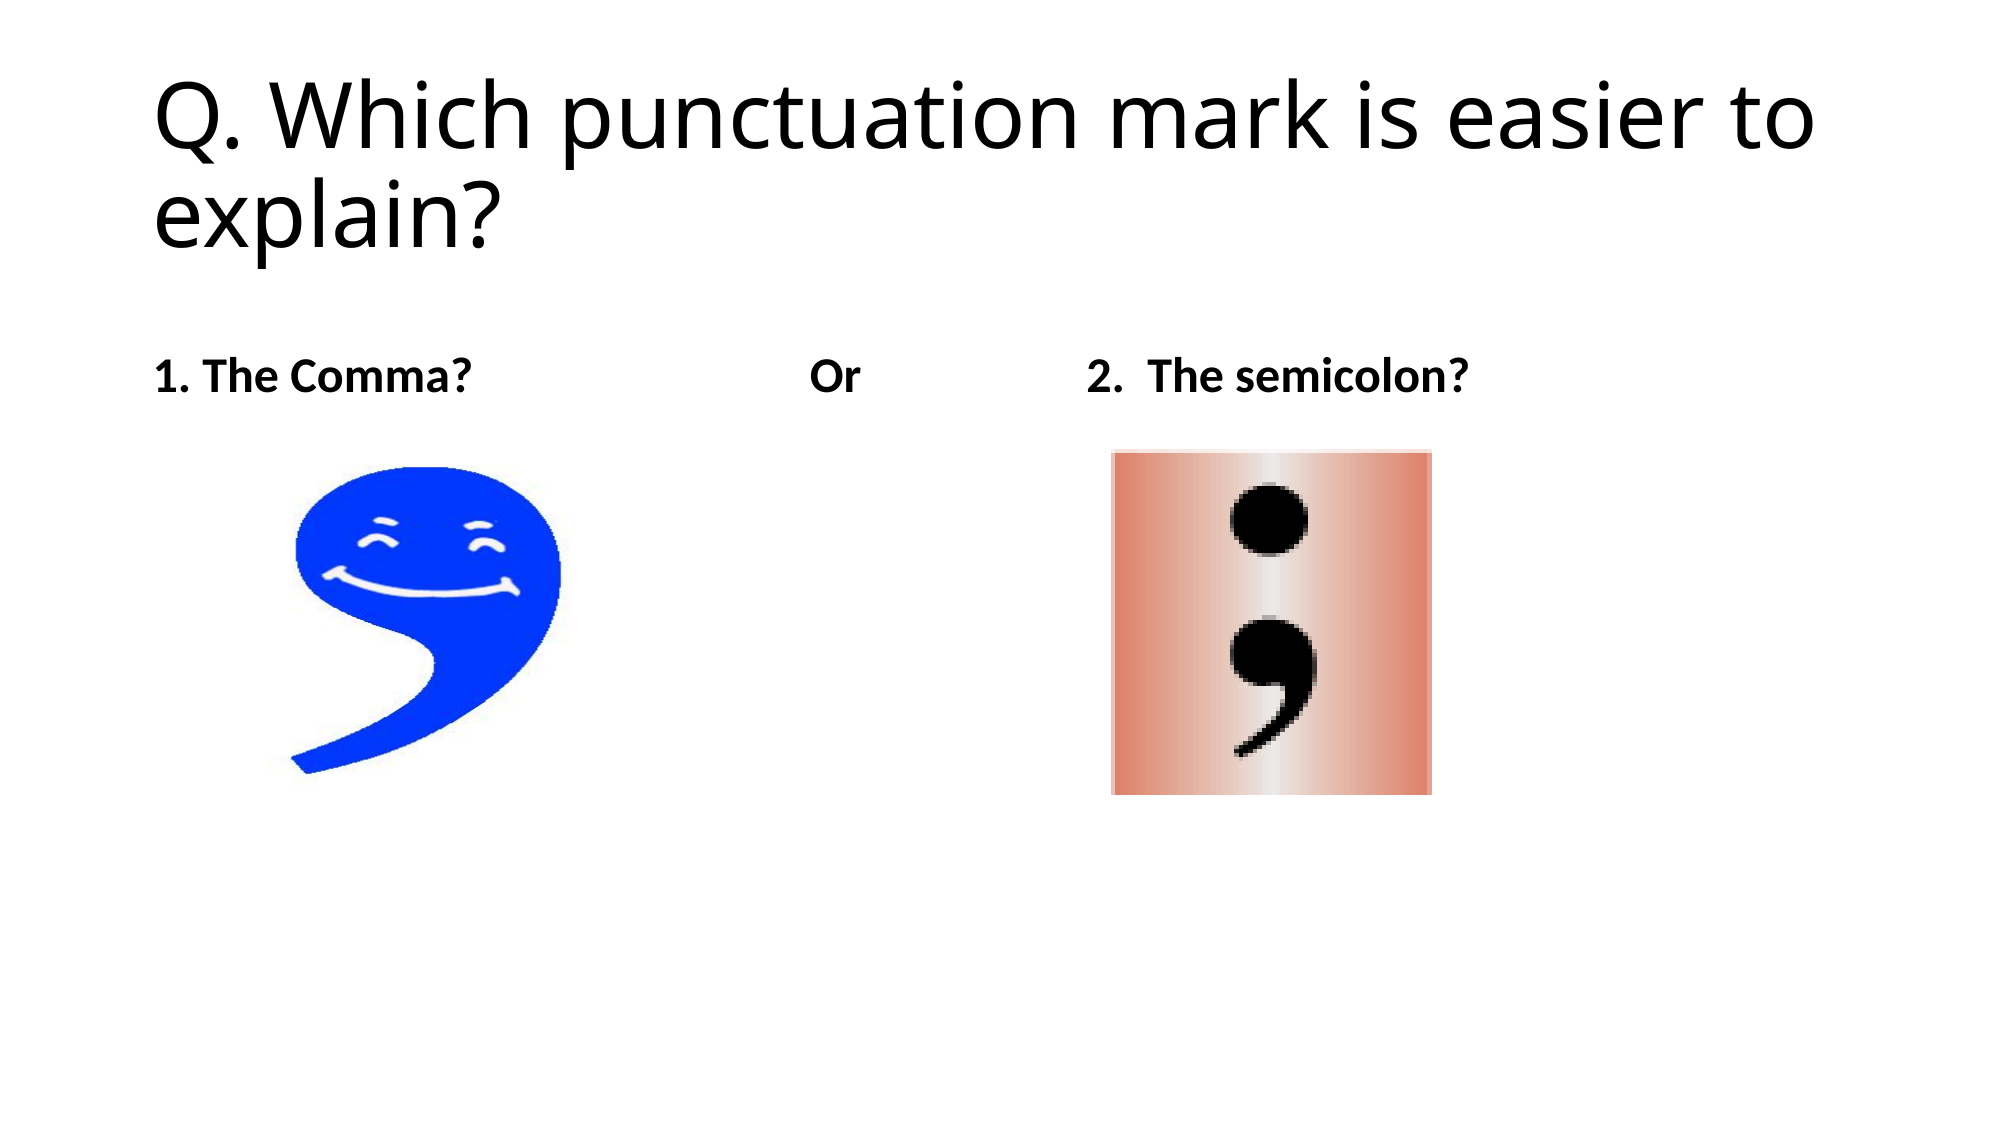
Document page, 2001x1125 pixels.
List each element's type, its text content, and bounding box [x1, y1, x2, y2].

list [1111, 449, 1432, 933]
title Q. Which punctuation mark is easier to explain? [137, 59, 1863, 278]
list Or 2. The semicolon? [794, 275, 1762, 411]
list 1. The Comma? [137, 275, 794, 411]
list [268, 449, 605, 792]
